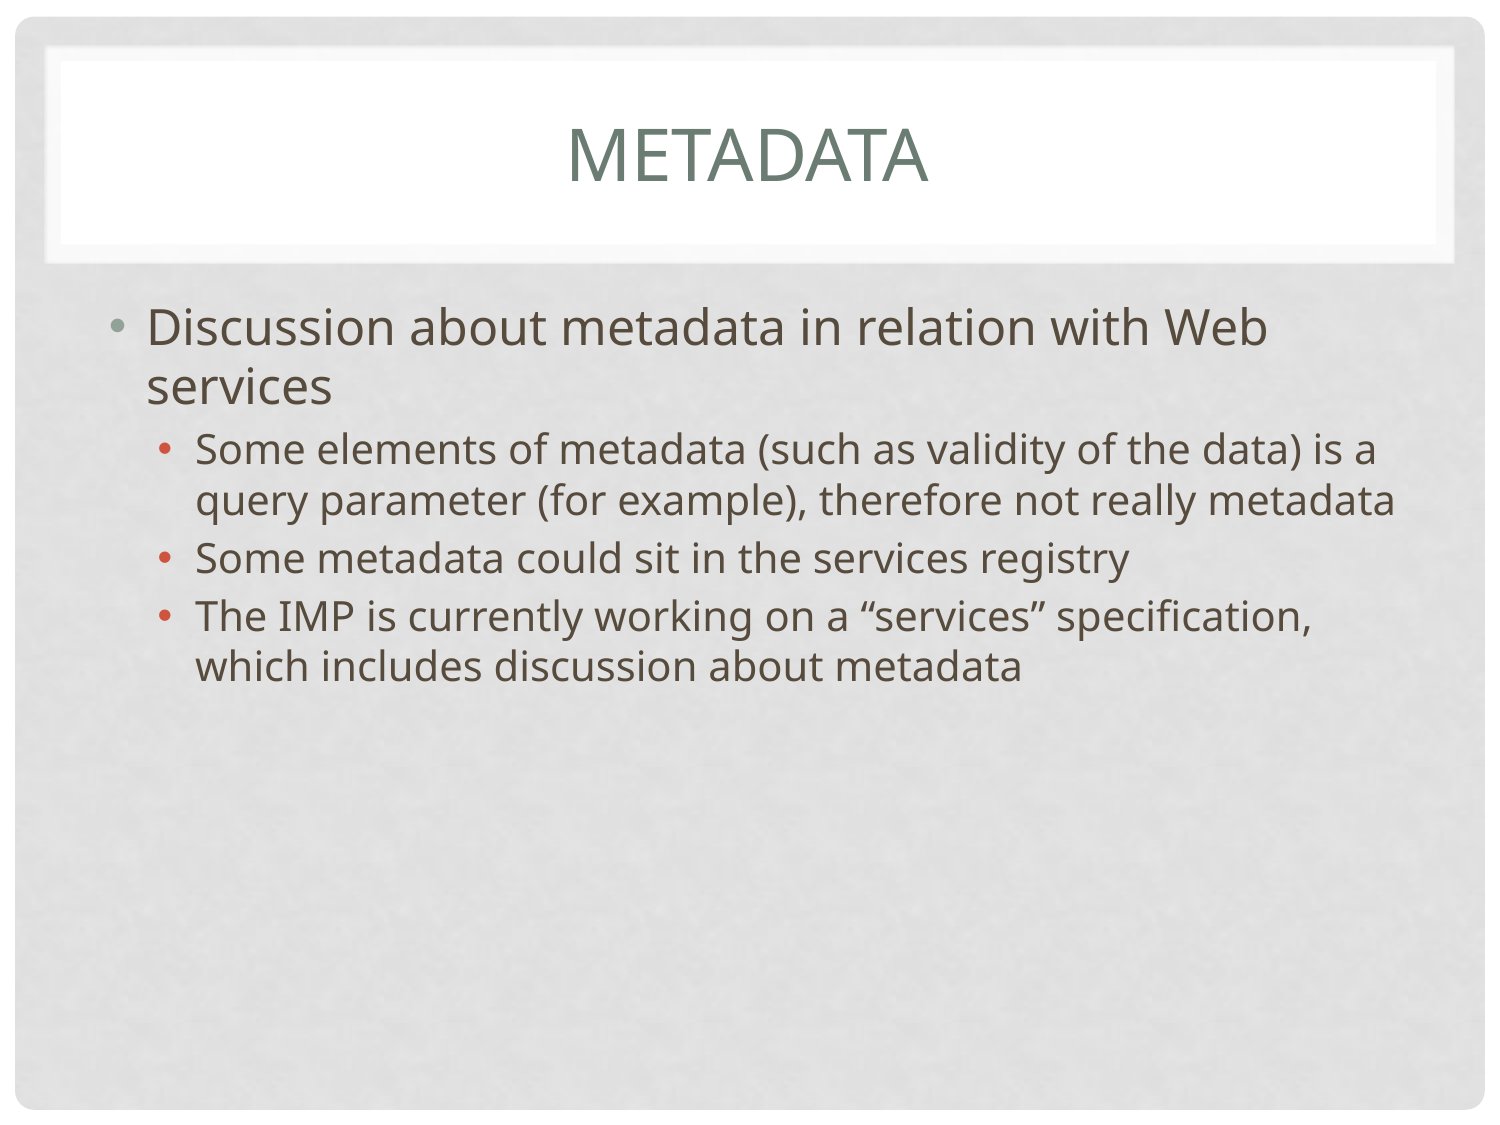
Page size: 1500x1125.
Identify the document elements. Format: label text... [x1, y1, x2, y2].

title Metadata [69, 66, 1425, 238]
list Discussion about metadata in relation with Web services Some elements of metadata (such as validity of the data) is a query parameter (for example), therefore not really metadata Some metadata could sit in the services registry The IMP is currently working on a “services” specification, which includes discussion about metadata [74, 287, 1426, 1006]
